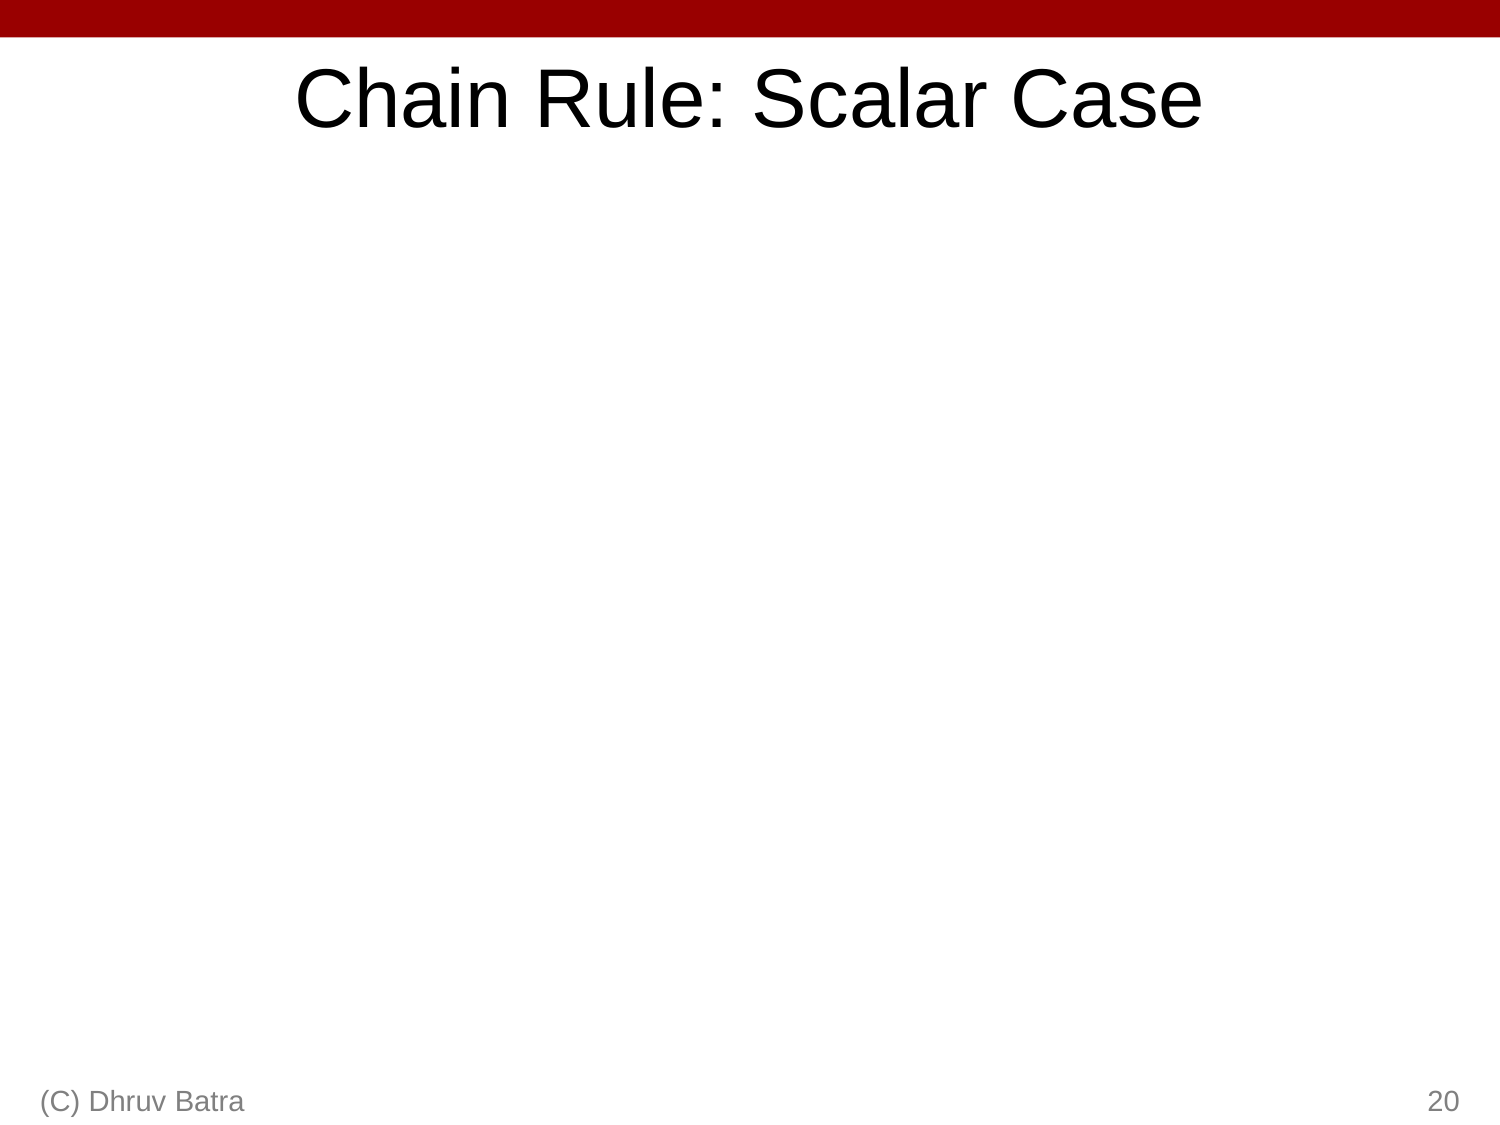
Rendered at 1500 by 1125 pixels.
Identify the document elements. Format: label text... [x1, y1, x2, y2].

footer (C) Dhruv Batra [24, 1049, 501, 1125]
slide_number 20 [1162, 1049, 1476, 1125]
title Chain Rule: Scalar Case [112, 37, 1388, 151]
